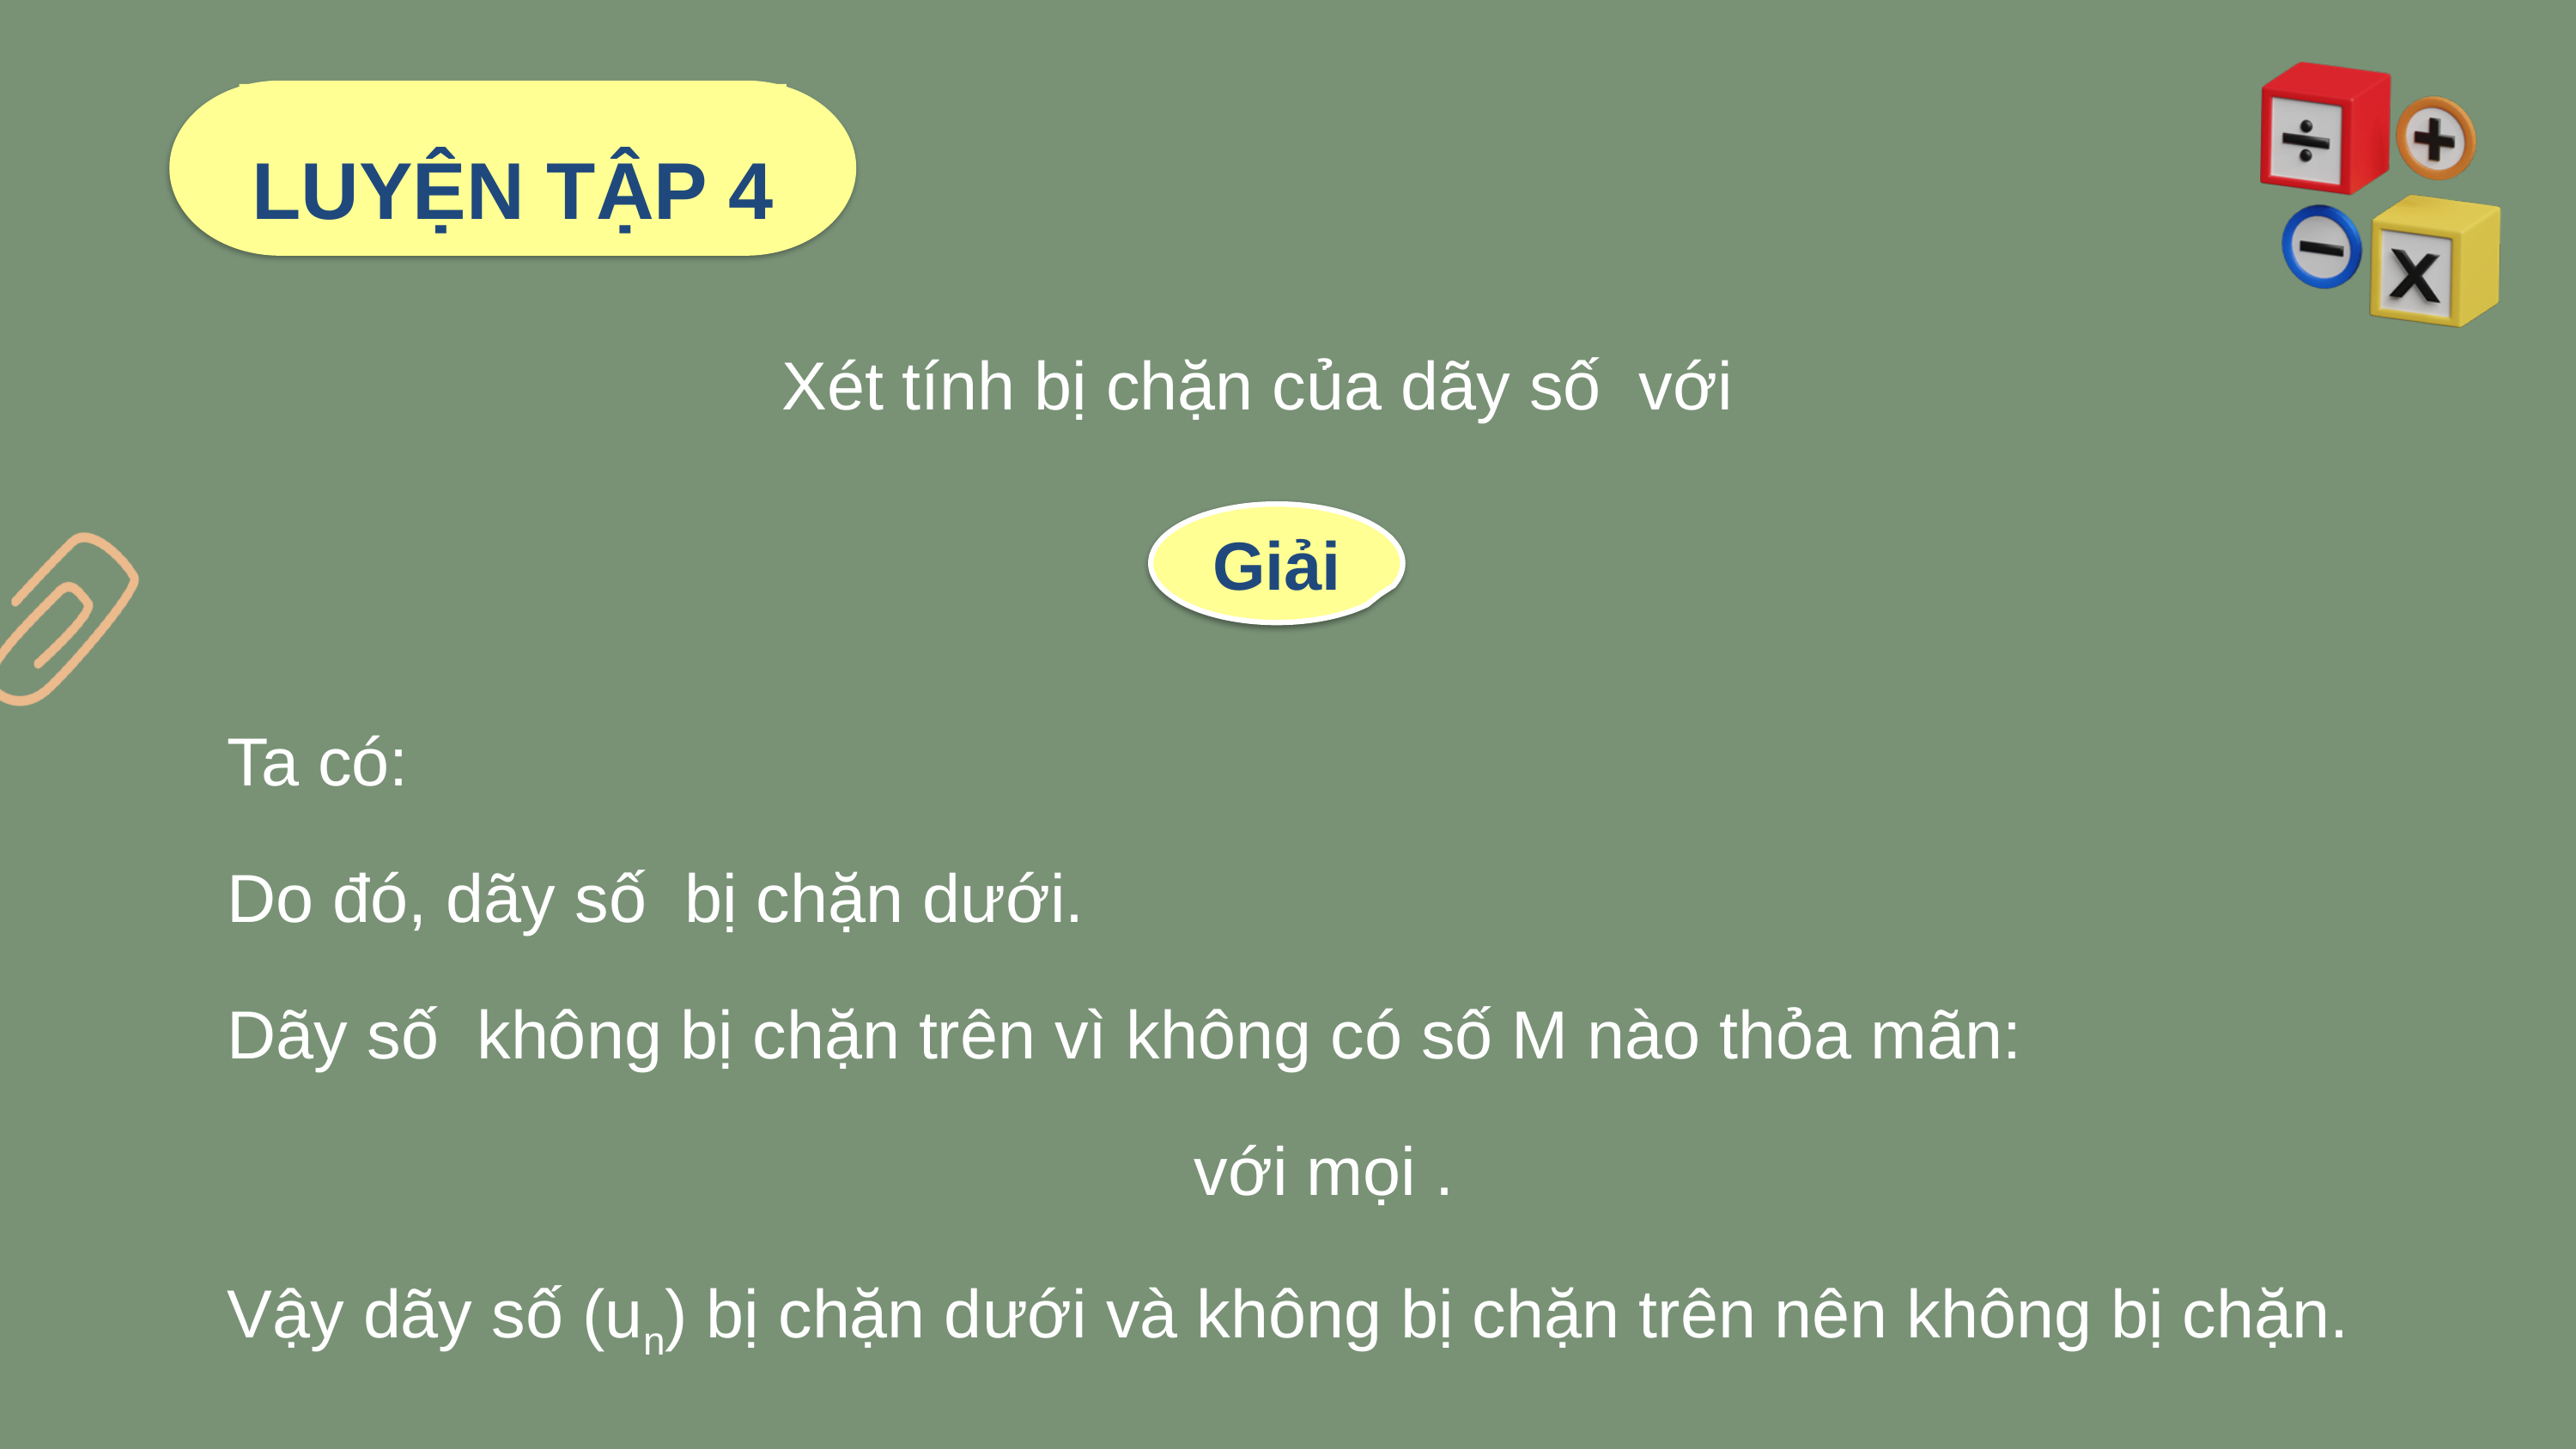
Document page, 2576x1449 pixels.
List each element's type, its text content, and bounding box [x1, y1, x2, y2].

picture [0, 503, 149, 743]
text_box Giải [1148, 500, 1406, 626]
picture [2259, 62, 2501, 328]
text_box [168, 80, 857, 257]
